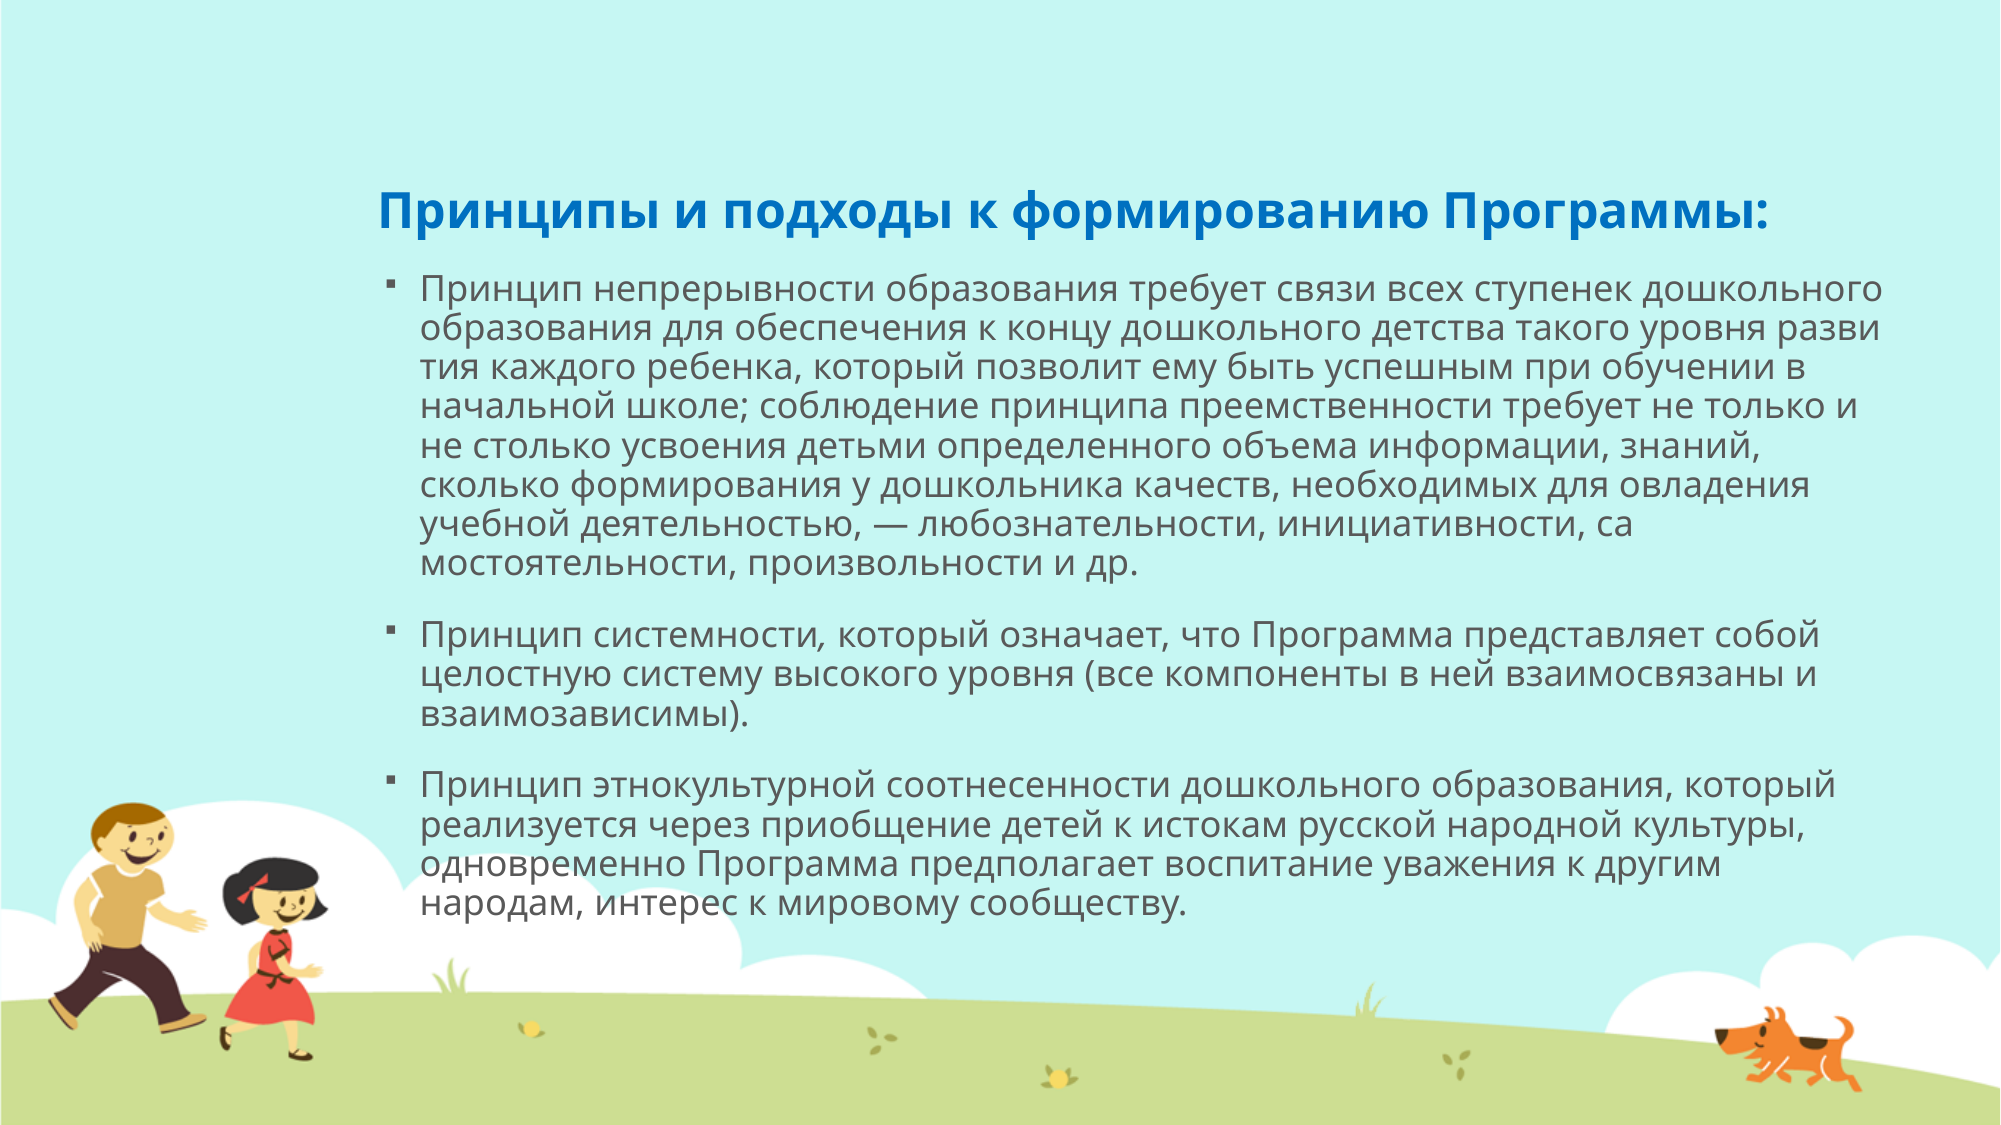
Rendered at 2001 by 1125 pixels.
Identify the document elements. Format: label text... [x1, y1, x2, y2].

title Принципы и подходы к формированию Программы: [362, 50, 1900, 247]
list Принцип непре­рывности образования требует связи всех ступенек дошкольно­го образования для обеспечения к концу дошкольно­го детства такого уровня разви­тия каждого ребенка, который позволит ему быть успешным при обучении в начальной школе; соблюдение принципа преемственности тре­бует не только и не столько усвоения детьми определенного объема информации, зна­ний, сколько формирования у дошкольника качеств, необхо­димых для овладения учебной деятельностью, — любозна­тельности, инициативности, са­мостоятельности, произвольно­сти и др. Принцип си­стемности, который означает, что Программа представ­ляет собой целостную систему высокого уровня (все компонен­ты в ней взаимо­связаны и взаимозависимы). Принцип этнокультурной соотнесенности дошкольного образования, который реализуется через приобщение детей к истокам русской народной культуры, одновременно Программа предполагает воспитание уважения к другим народам, интерес к мировому сообществу. [362, 262, 1900, 938]
picture [0, 0, 2001, 1125]
